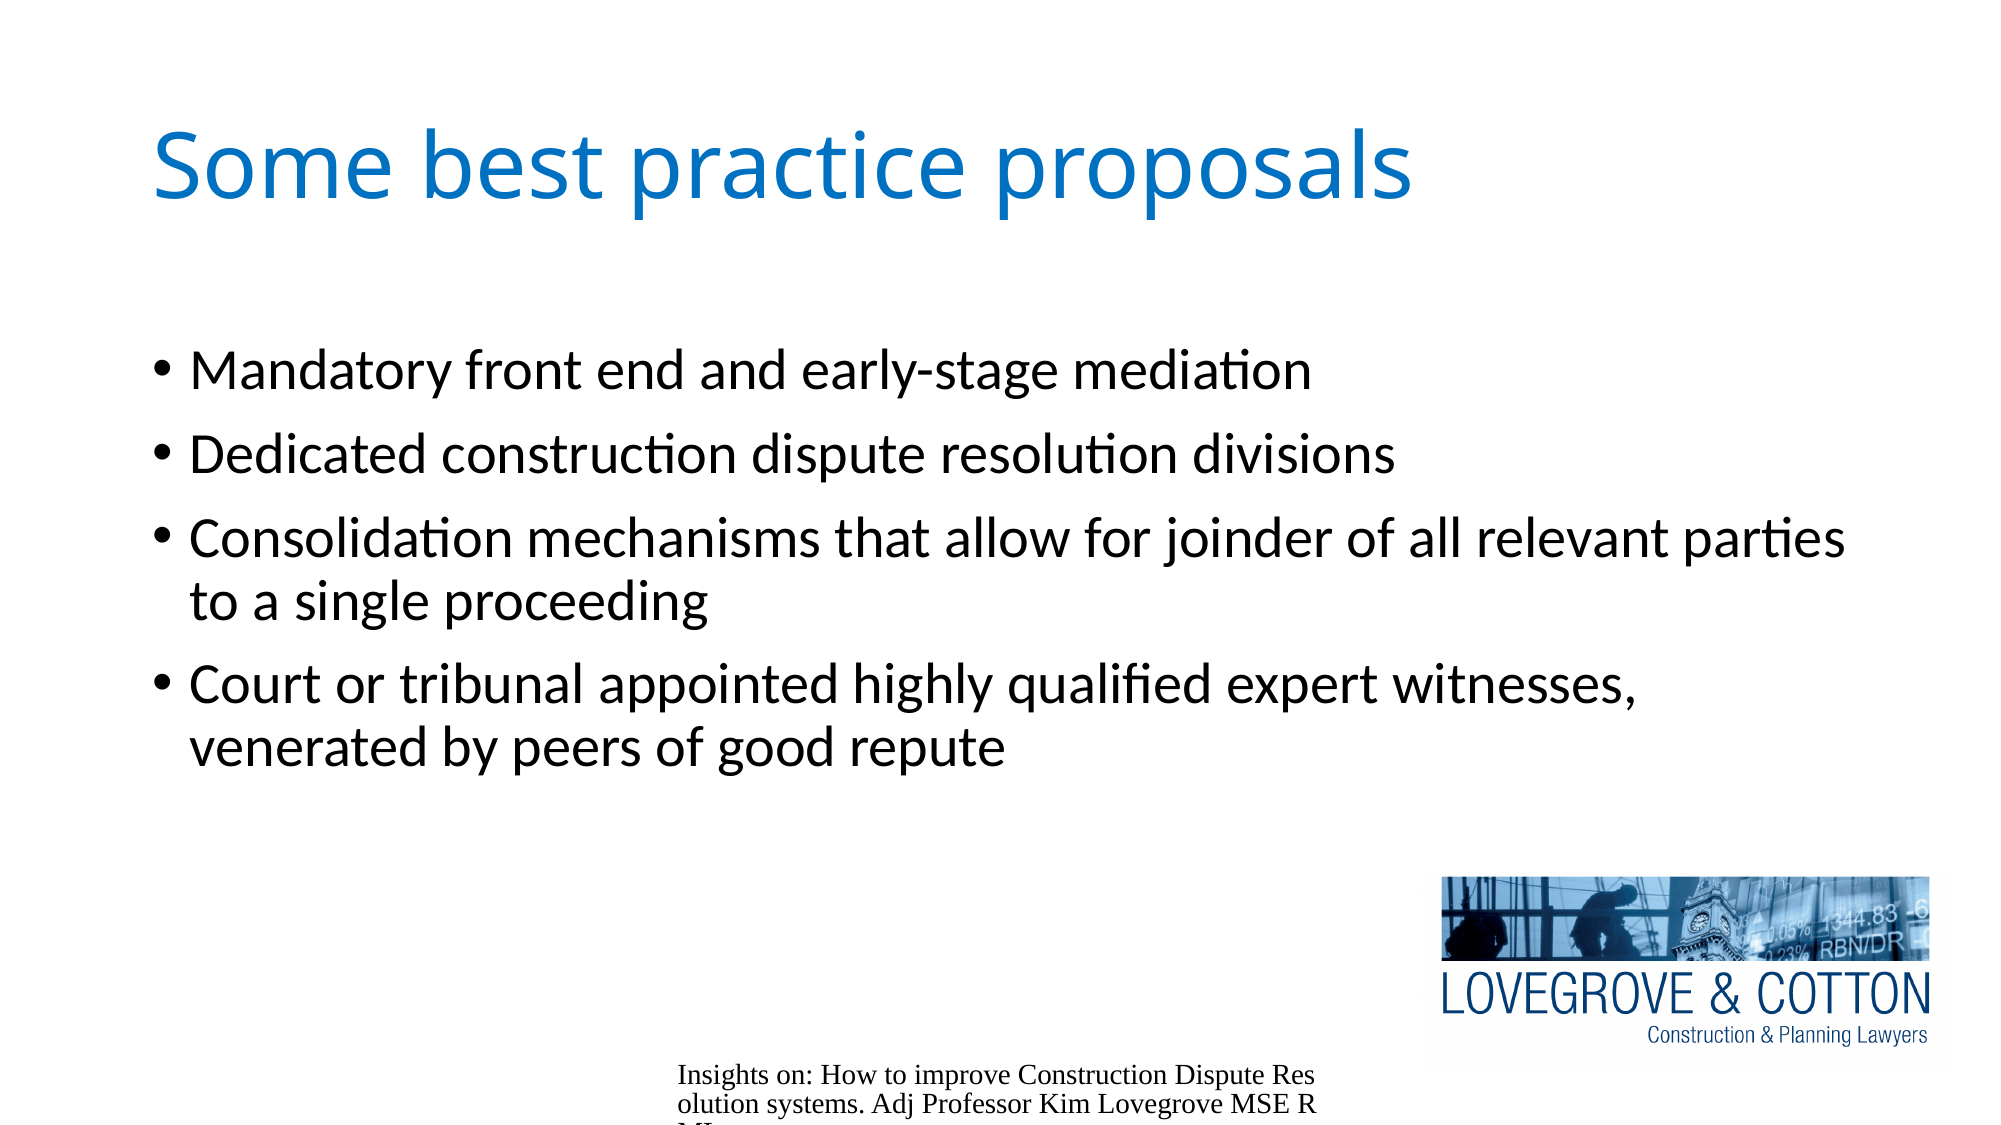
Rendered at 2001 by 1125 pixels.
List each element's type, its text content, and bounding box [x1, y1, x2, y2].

list Mandatory front end and early-stage mediation Dedicated construction dispute resolution divisions Consolidation mechanisms that allow for joinder of all relevant parties to a single proceeding Court or tribunal appointed highly qualified expert witnesses, venerated by peers of good repute [137, 331, 1863, 1014]
picture [1419, 869, 1952, 1073]
footer Insights on: How to improve Construction Dispute Resolution systems. Adj Professor Kim Lovegrove MSE RML [662, 1042, 1338, 1103]
title Some best practice proposals [137, 59, 1863, 278]
